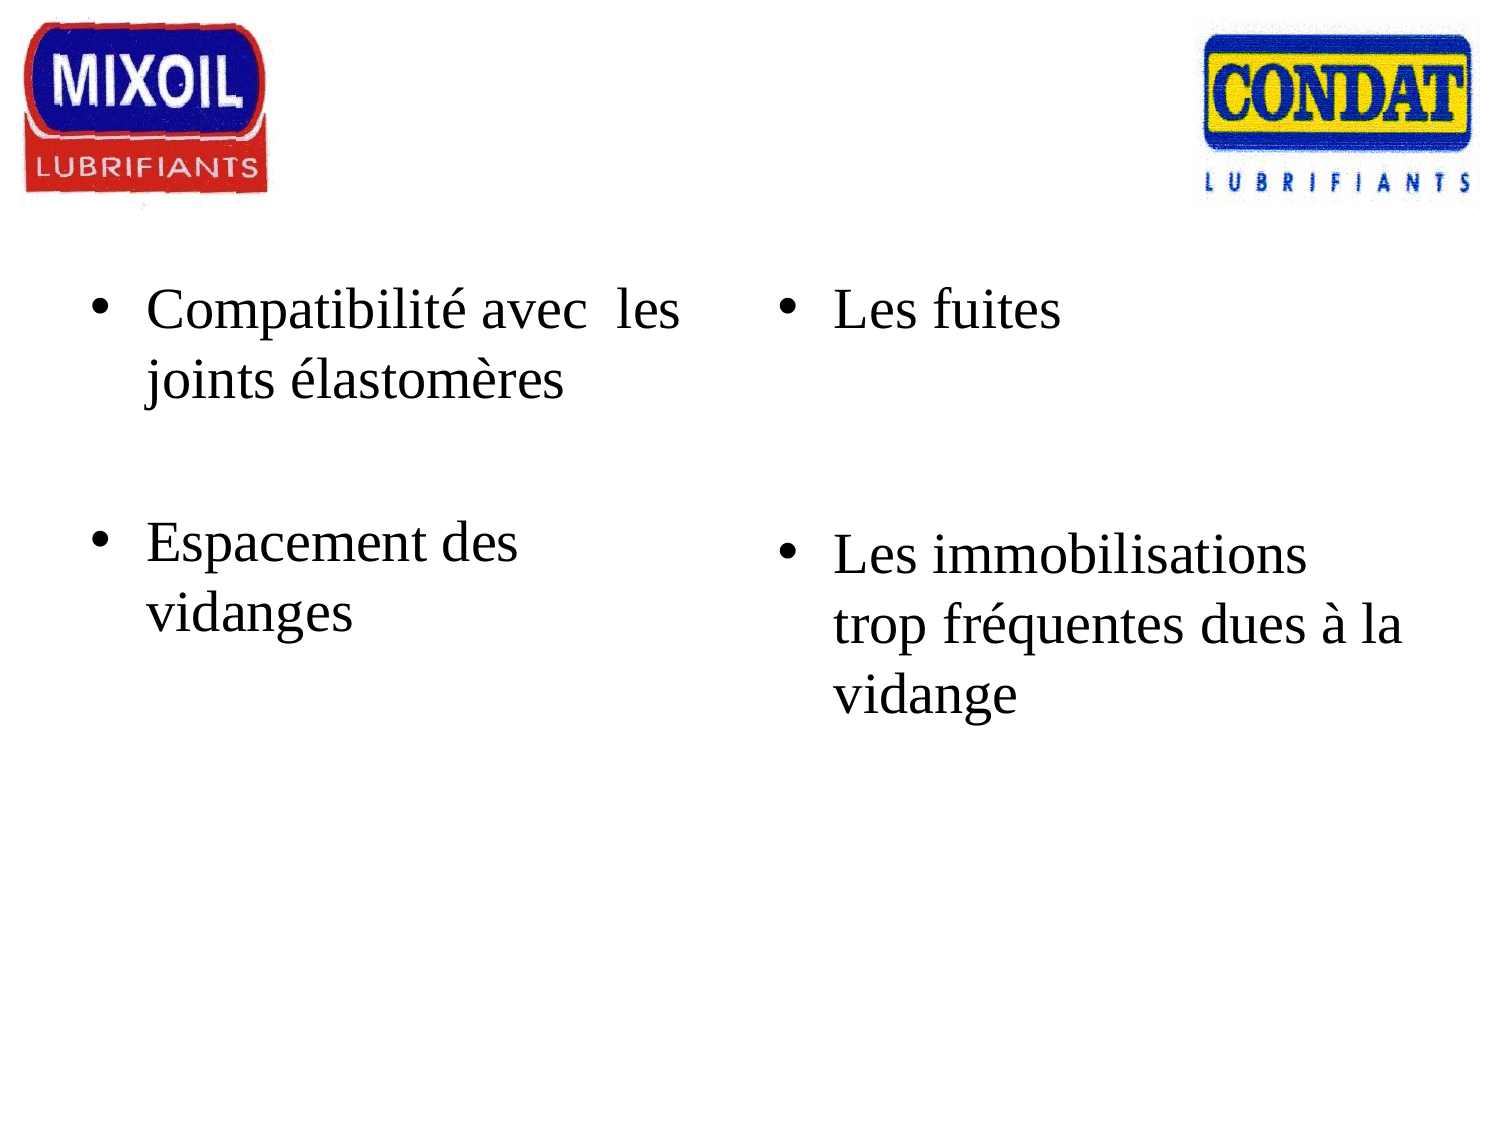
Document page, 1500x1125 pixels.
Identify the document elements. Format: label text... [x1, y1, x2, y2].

picture [1193, 14, 1480, 210]
list Les fuites Les immobilisations trop fréquentes dues à la vidange [762, 262, 1425, 1005]
list Compatibilité avec les joints élastomères Espacement des vidanges [75, 262, 738, 1005]
picture [19, 16, 283, 211]
